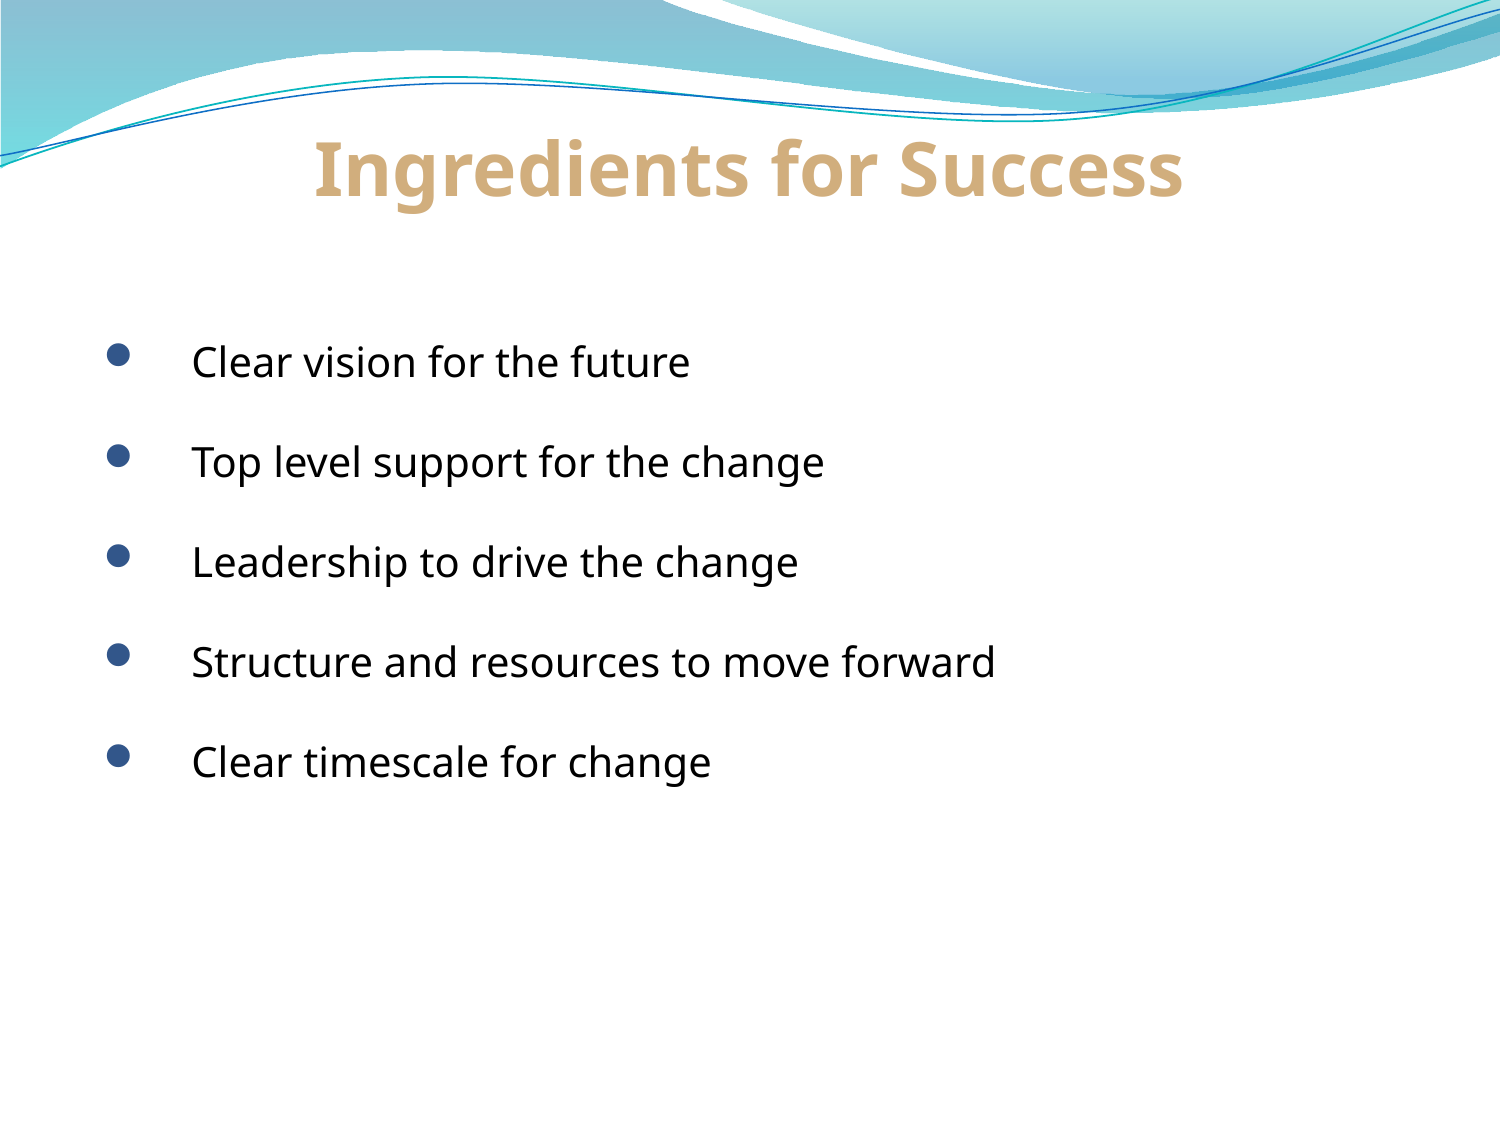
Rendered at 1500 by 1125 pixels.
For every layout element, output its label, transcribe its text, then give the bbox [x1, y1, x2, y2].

list Clear vision for the future Top level support for the change Leadership to drive the change Structure and resources to move forward Clear timescale for change [88, 327, 1308, 821]
title Ingredients for Success [0, 113, 1500, 233]
